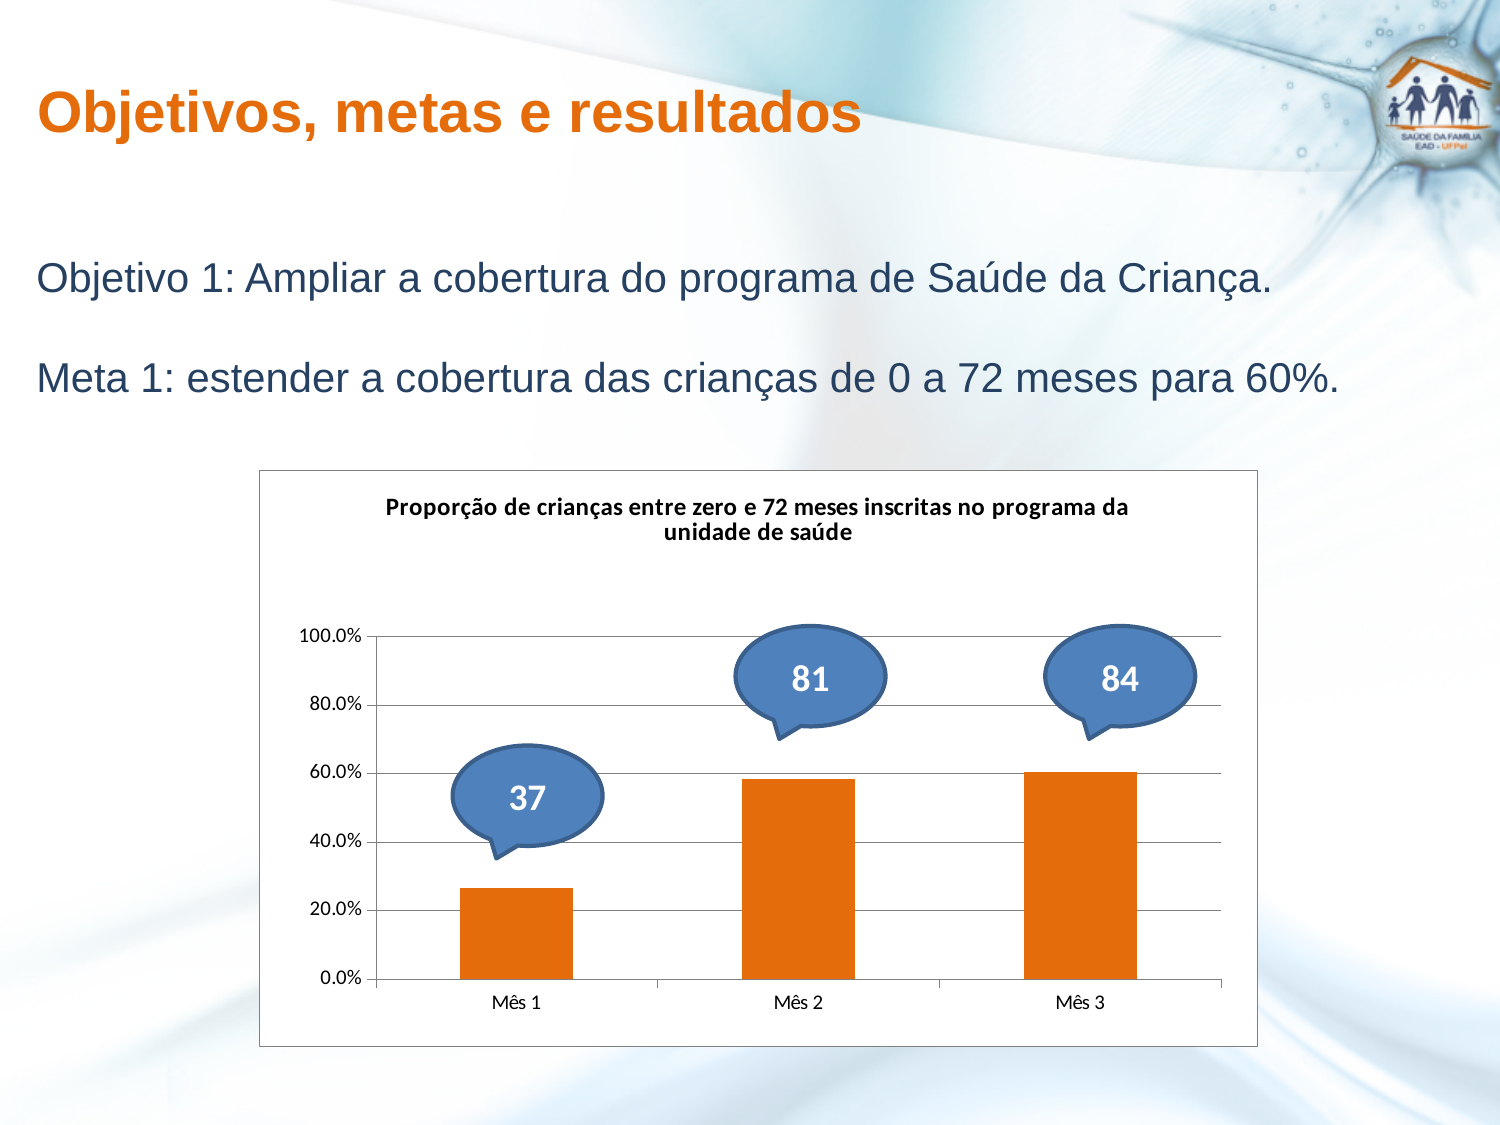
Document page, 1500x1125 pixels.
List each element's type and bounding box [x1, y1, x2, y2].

picture [0, 0, 1500, 1125]
chart [258, 469, 1259, 1048]
